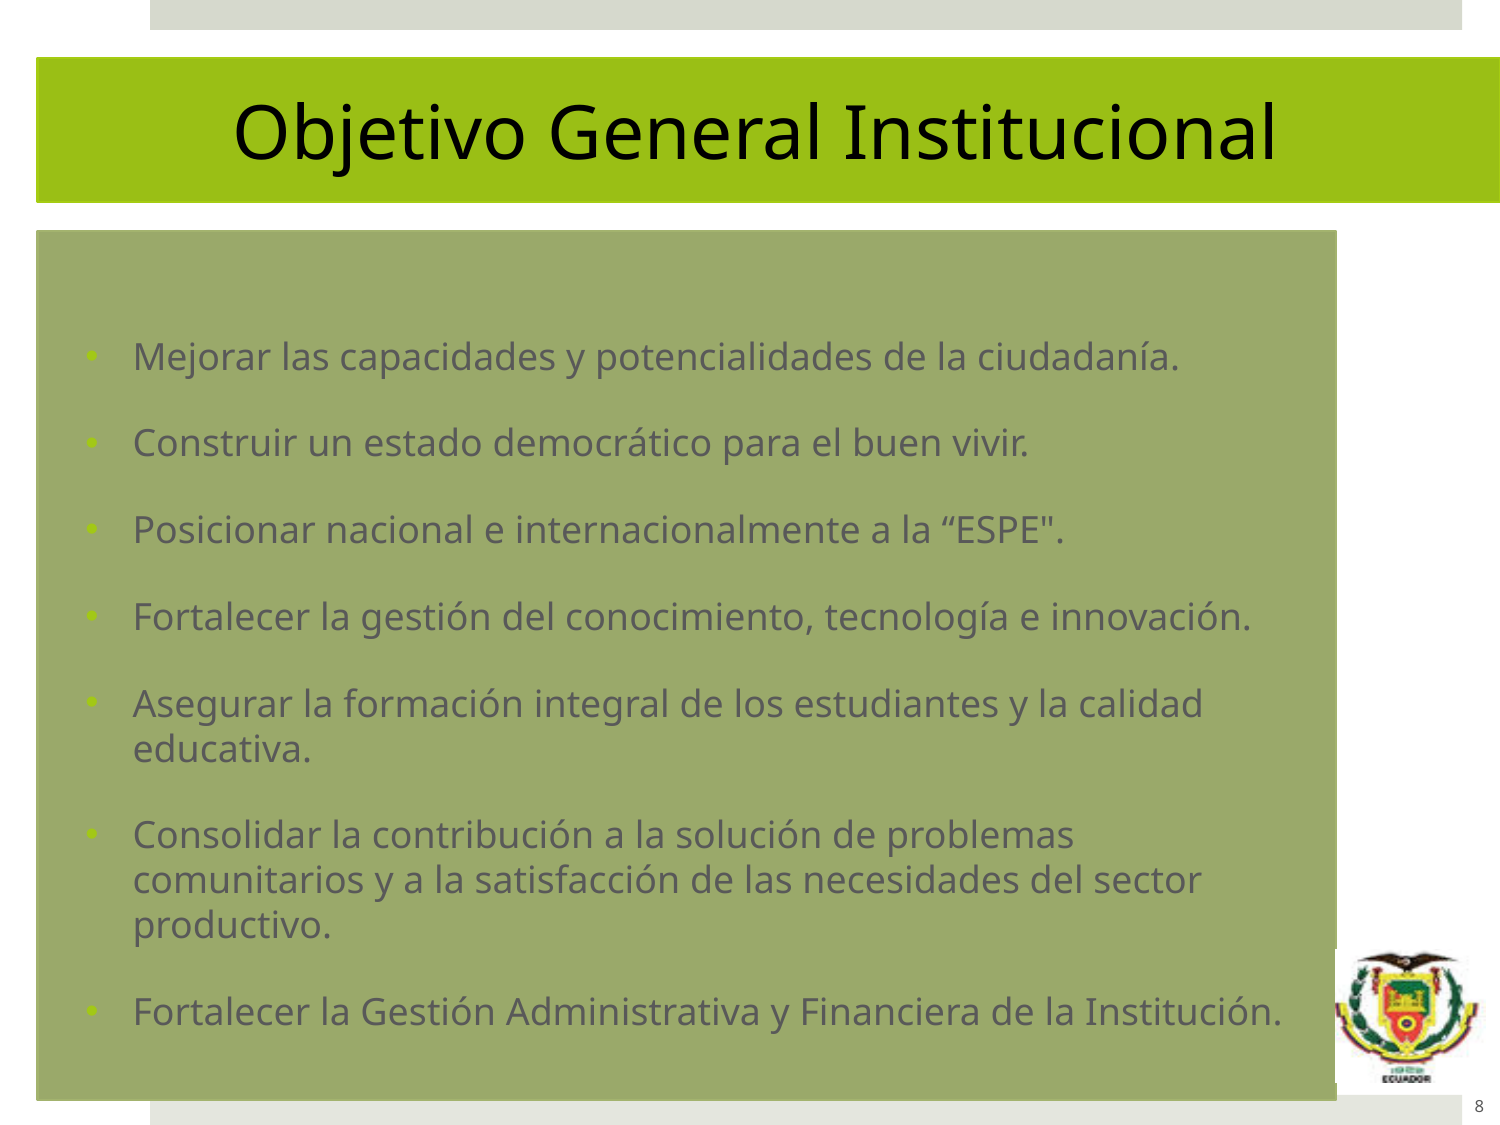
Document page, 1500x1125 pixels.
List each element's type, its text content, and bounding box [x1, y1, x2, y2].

picture [1335, 949, 1487, 1083]
subtitle Mejorar las capacidades y potencialidades de la ciudadanía. Construir un estado democrático para el buen vivir. Posicionar nacional e internacionalmente a la “ESPE". Fortalecer la gestión del conocimiento, tecnología e innovación. Asegurar la formación integral de los estudiantes y la calidad educativa. Consolidar la contribución a la solución de problemas comunitarios y a la satisfacción de las necesidades del sector productivo. Fortalecer la Gestión Administrativa y Financiera de la Institución. [36, 230, 1337, 1101]
slide_number 8 [1441, 1077, 1500, 1125]
title Objetivo General Institucional [36, 57, 1500, 203]
